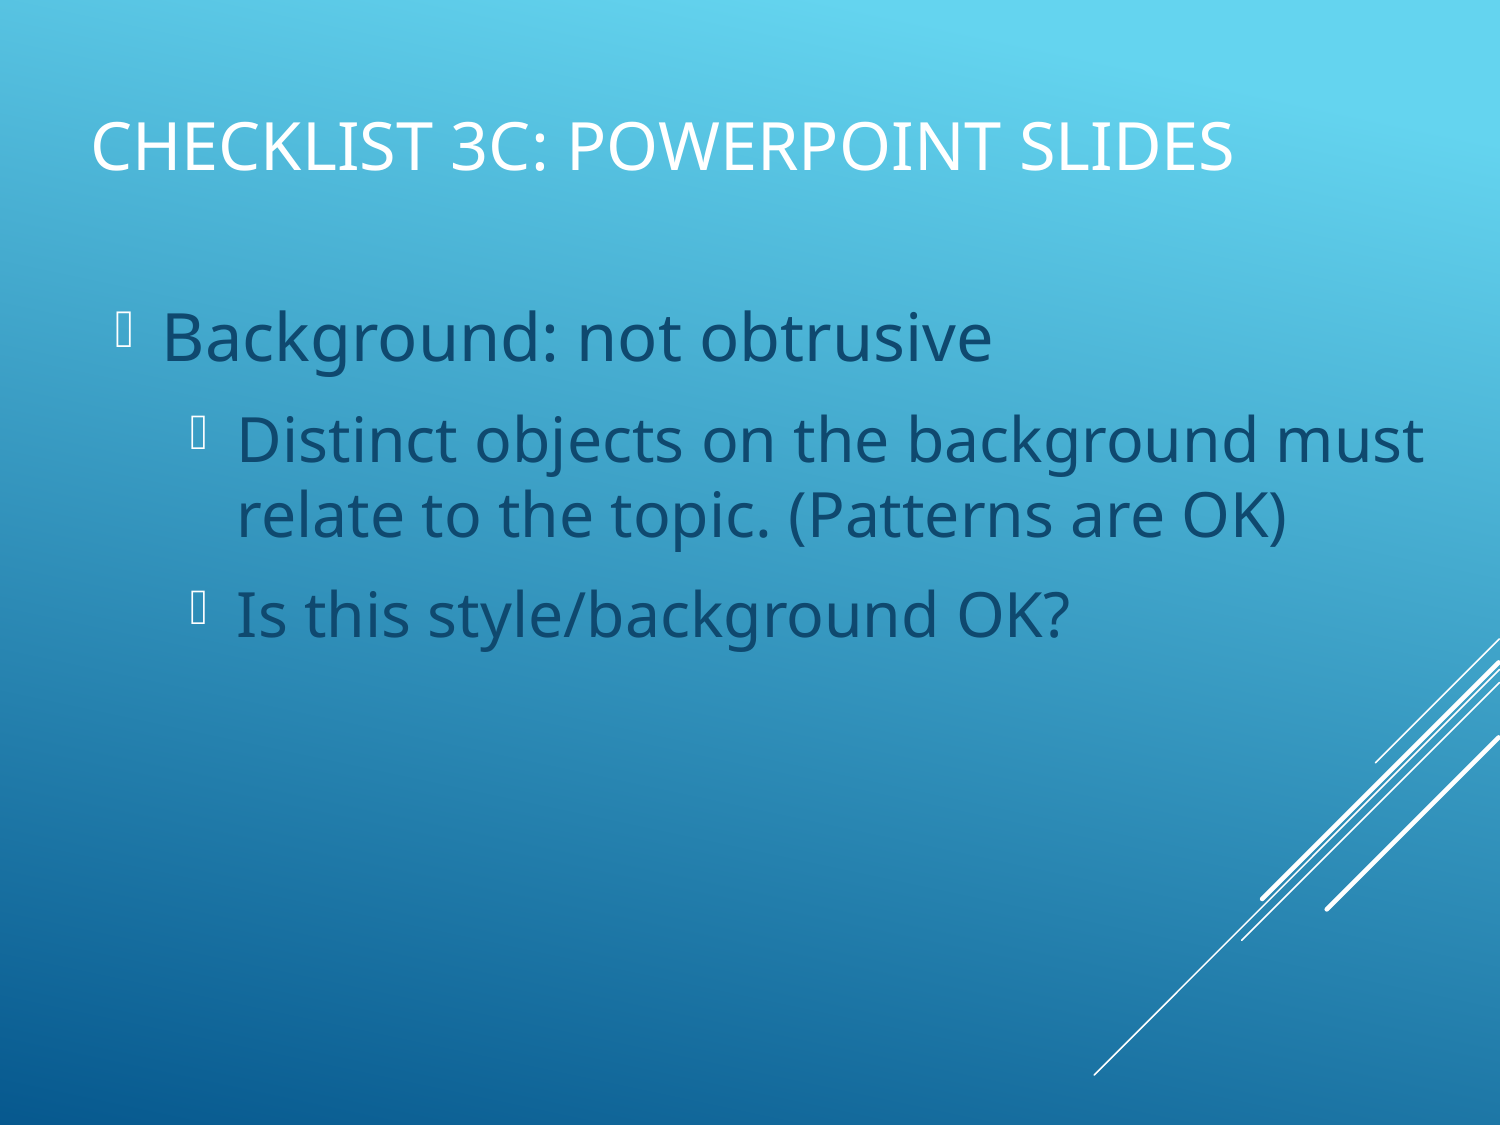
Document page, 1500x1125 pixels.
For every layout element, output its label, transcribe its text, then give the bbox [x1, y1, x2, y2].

title Checklist 3C: PowerPoint Slides [75, 50, 1425, 238]
list Background: not obtrusive Distinct objects on the background must relate to the topic. (Patterns are OK) Is this style/background OK? [99, 287, 1450, 1031]
